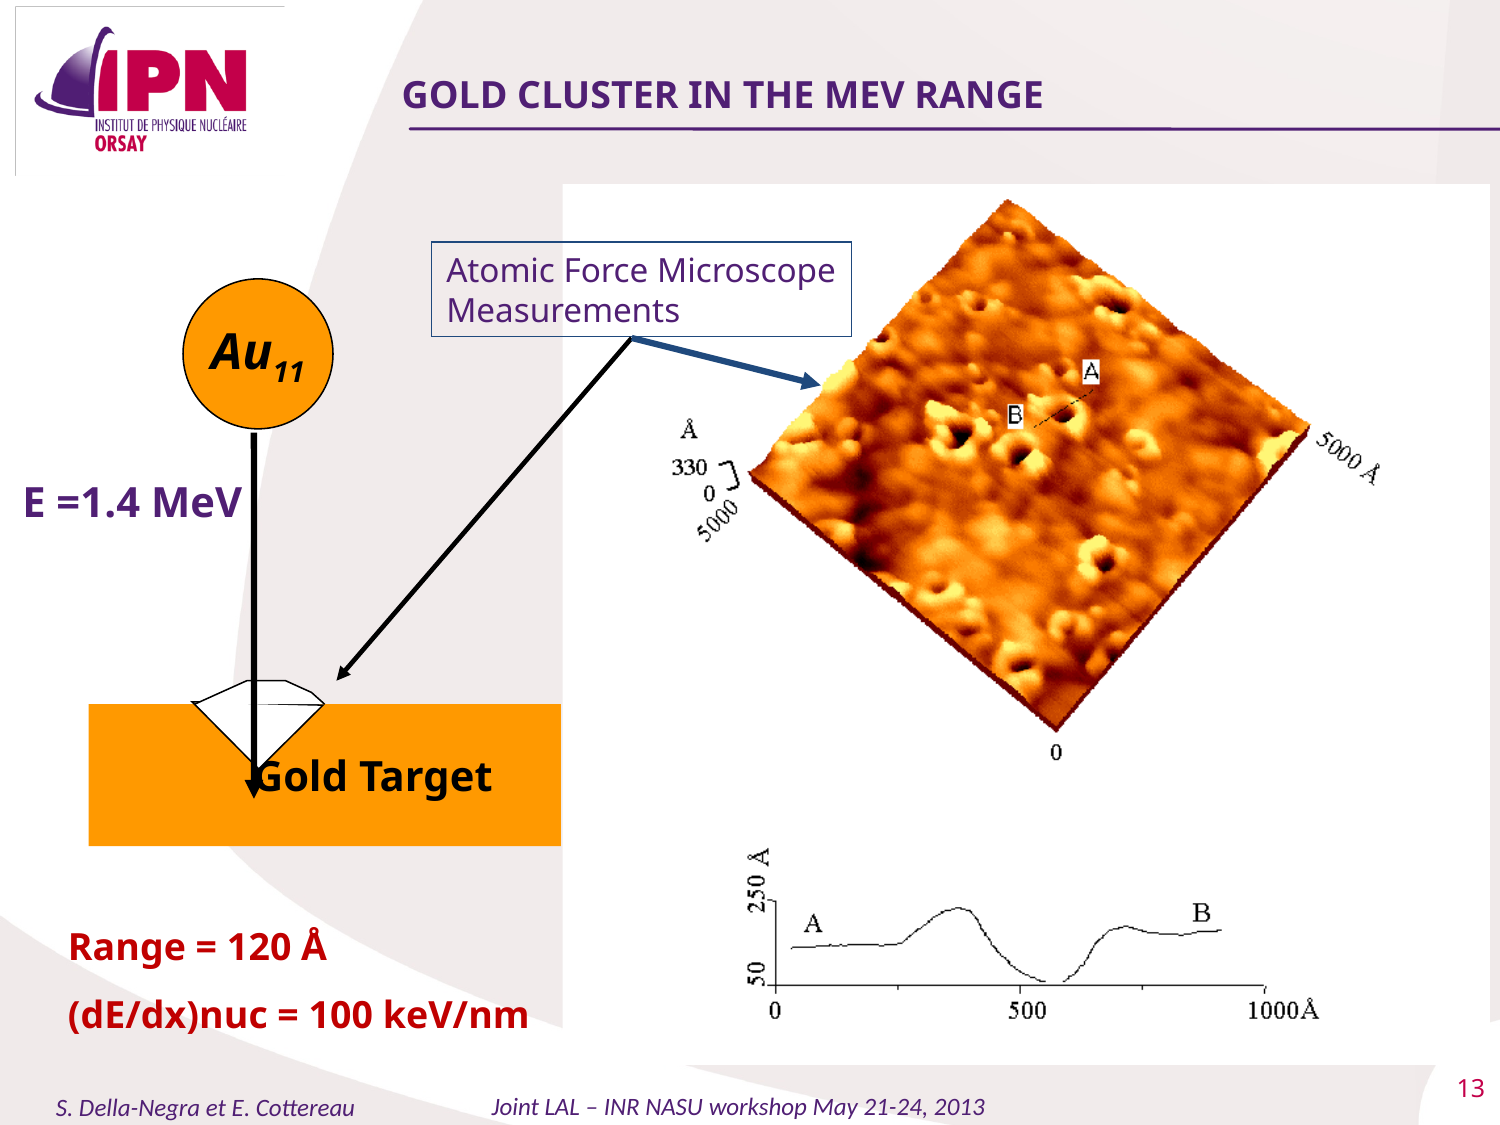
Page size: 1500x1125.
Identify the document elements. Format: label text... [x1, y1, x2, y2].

text_box [255, 680, 325, 705]
text_box Range = 120 Å (dE/dx)nuc = 100 keV/nm [53, 893, 556, 1043]
text_box Atomic Force Microscope Measurements [431, 242, 556, 337]
text_box [336, 425, 556, 681]
text_box [255, 705, 324, 769]
text_box [195, 705, 253, 764]
text_box Gold Target [88, 704, 556, 847]
text_box [194, 680, 253, 705]
text_box [247, 432, 261, 799]
text_box Au11 [183, 278, 334, 429]
title Gold cluster in the meV range [386, 34, 1466, 153]
picture [0, 0, 1500, 1125]
text_box E =1.4 MeV [7, 467, 253, 533]
text_box E =1.4 MeV [254, 467, 258, 533]
